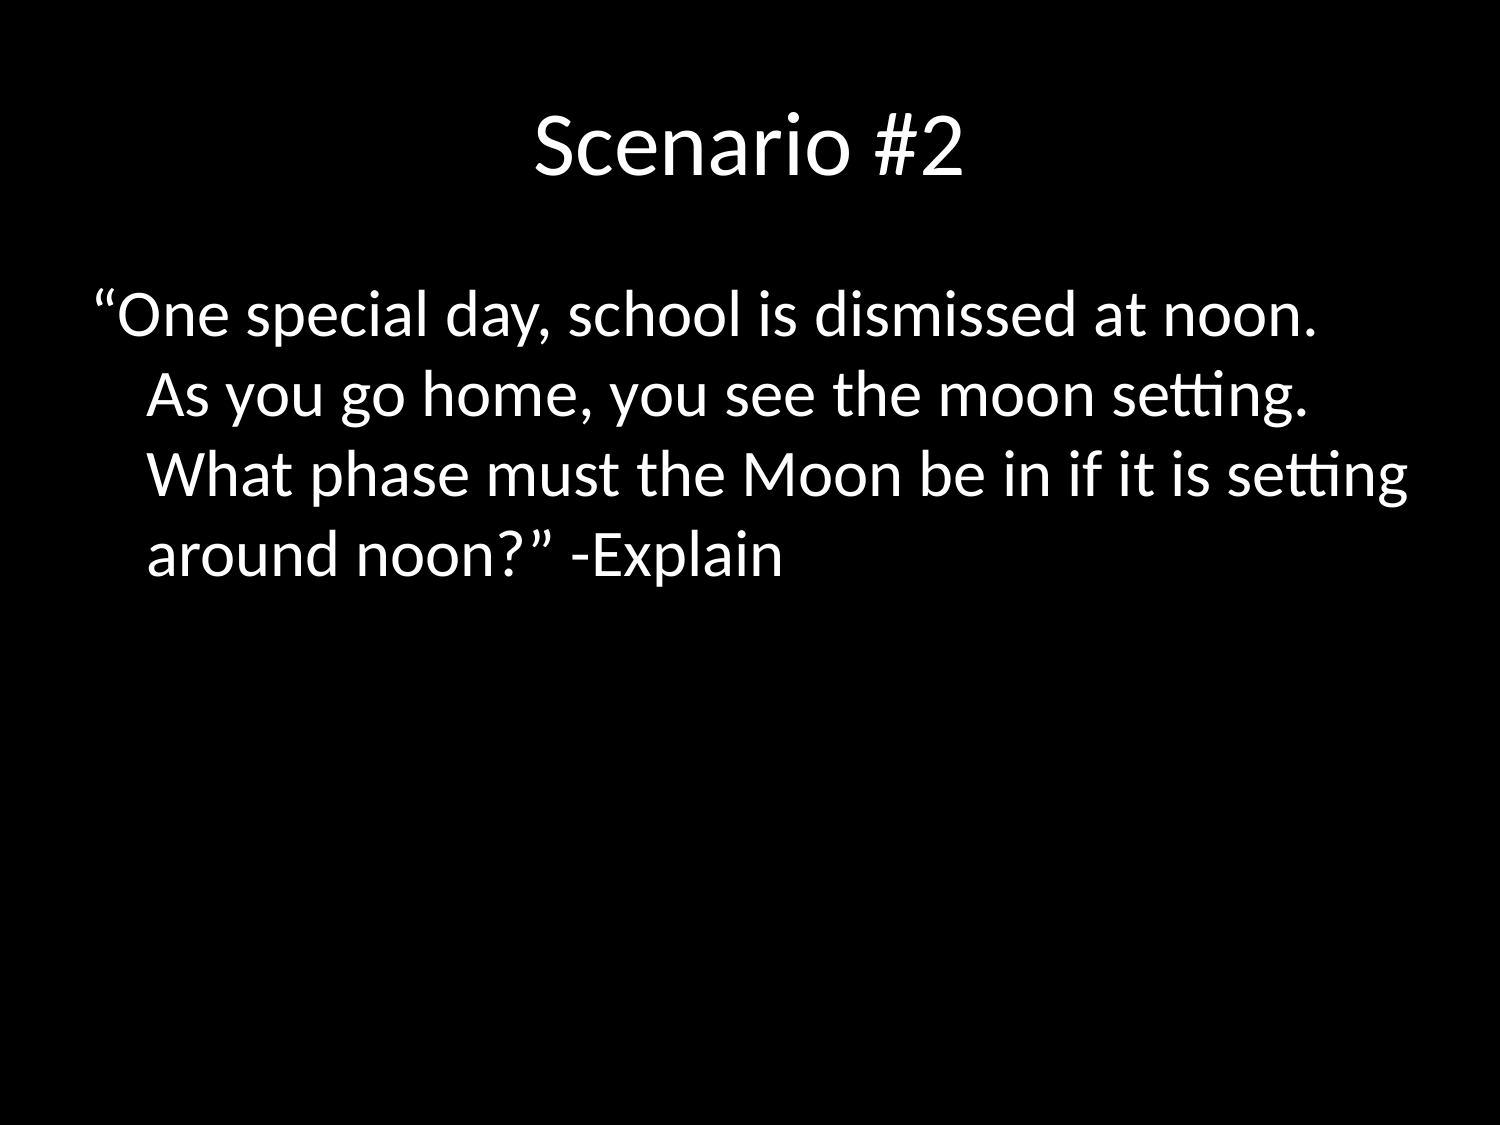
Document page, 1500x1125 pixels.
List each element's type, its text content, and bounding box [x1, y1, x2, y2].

list “One special day, school is dismissed at noon. As you go home, you see the moon setting. What phase must the Moon be in if it is setting around noon?” -Explain [75, 262, 1425, 613]
title Scenario #2 [75, 45, 1425, 233]
